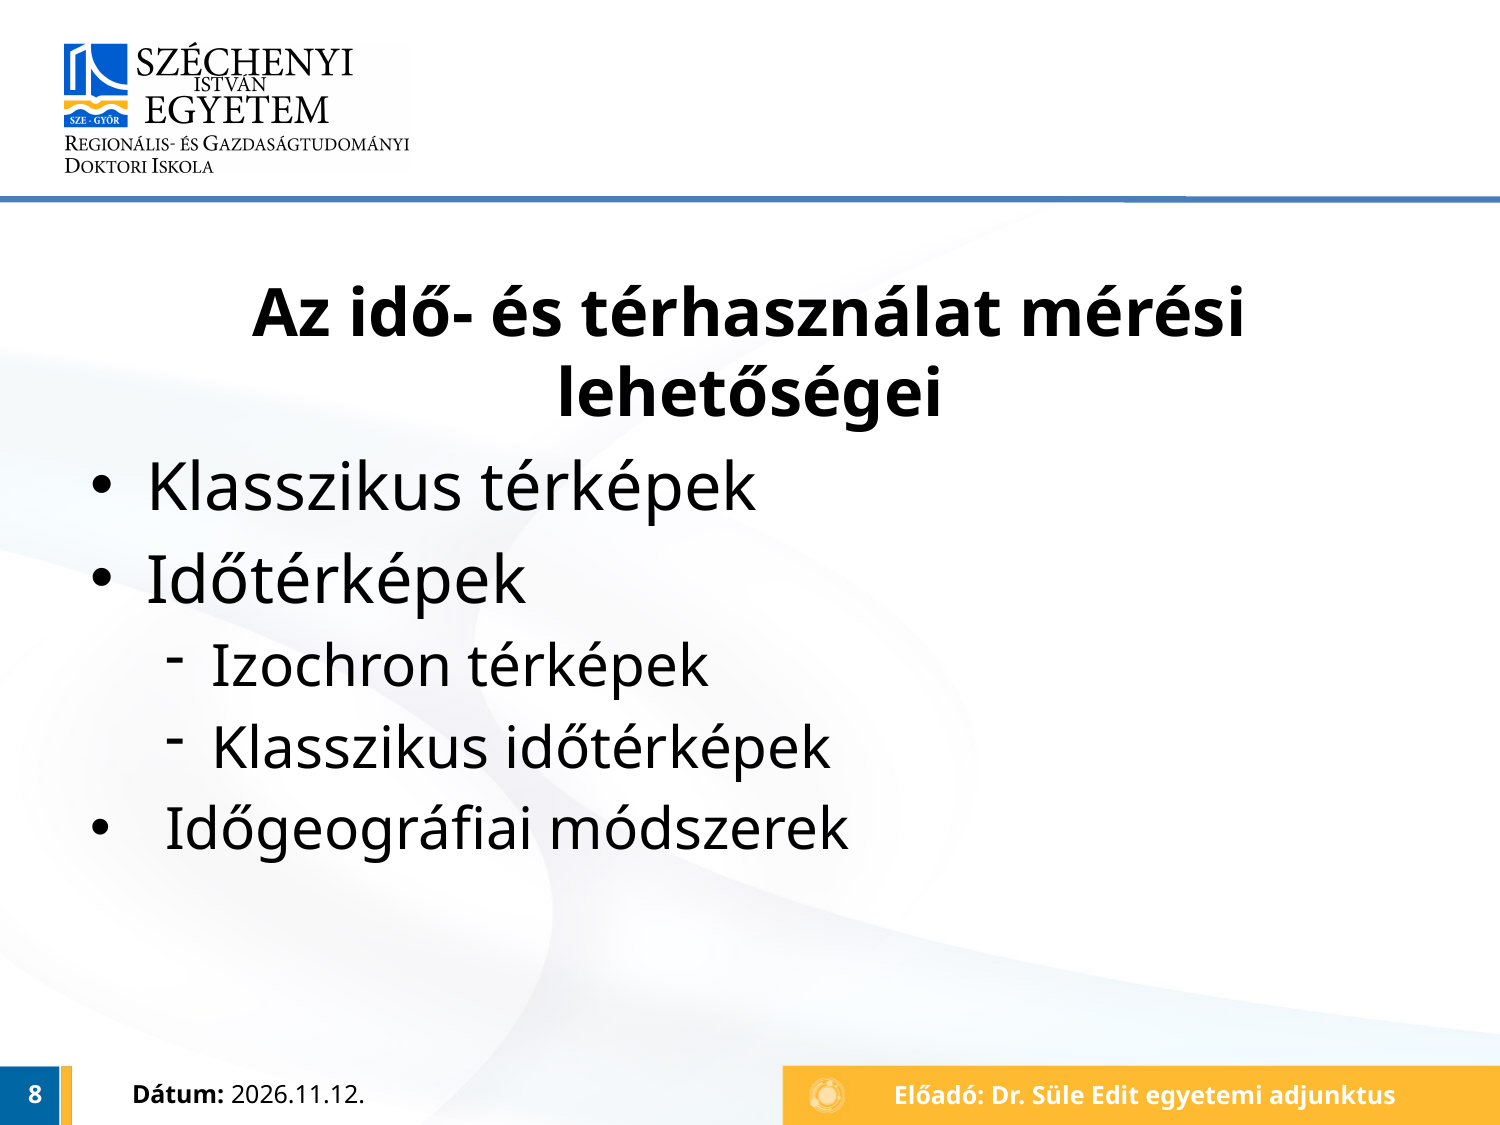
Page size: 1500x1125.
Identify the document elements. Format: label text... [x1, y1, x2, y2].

picture [0, 0, 1500, 196]
picture [0, 203, 1500, 1125]
list Az idő- és térhasználat mérési lehetőségei Klasszikus térképek Időtérképek Izochron térképek Klasszikus időtérképek Időgeográfiai módszerek [75, 262, 1425, 1005]
slide_number 8 [0, 1065, 71, 1125]
footer Előadó: Dr. Süle Edit egyetemi adjunktus [878, 1065, 1442, 1125]
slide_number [117, 1065, 468, 1125]
